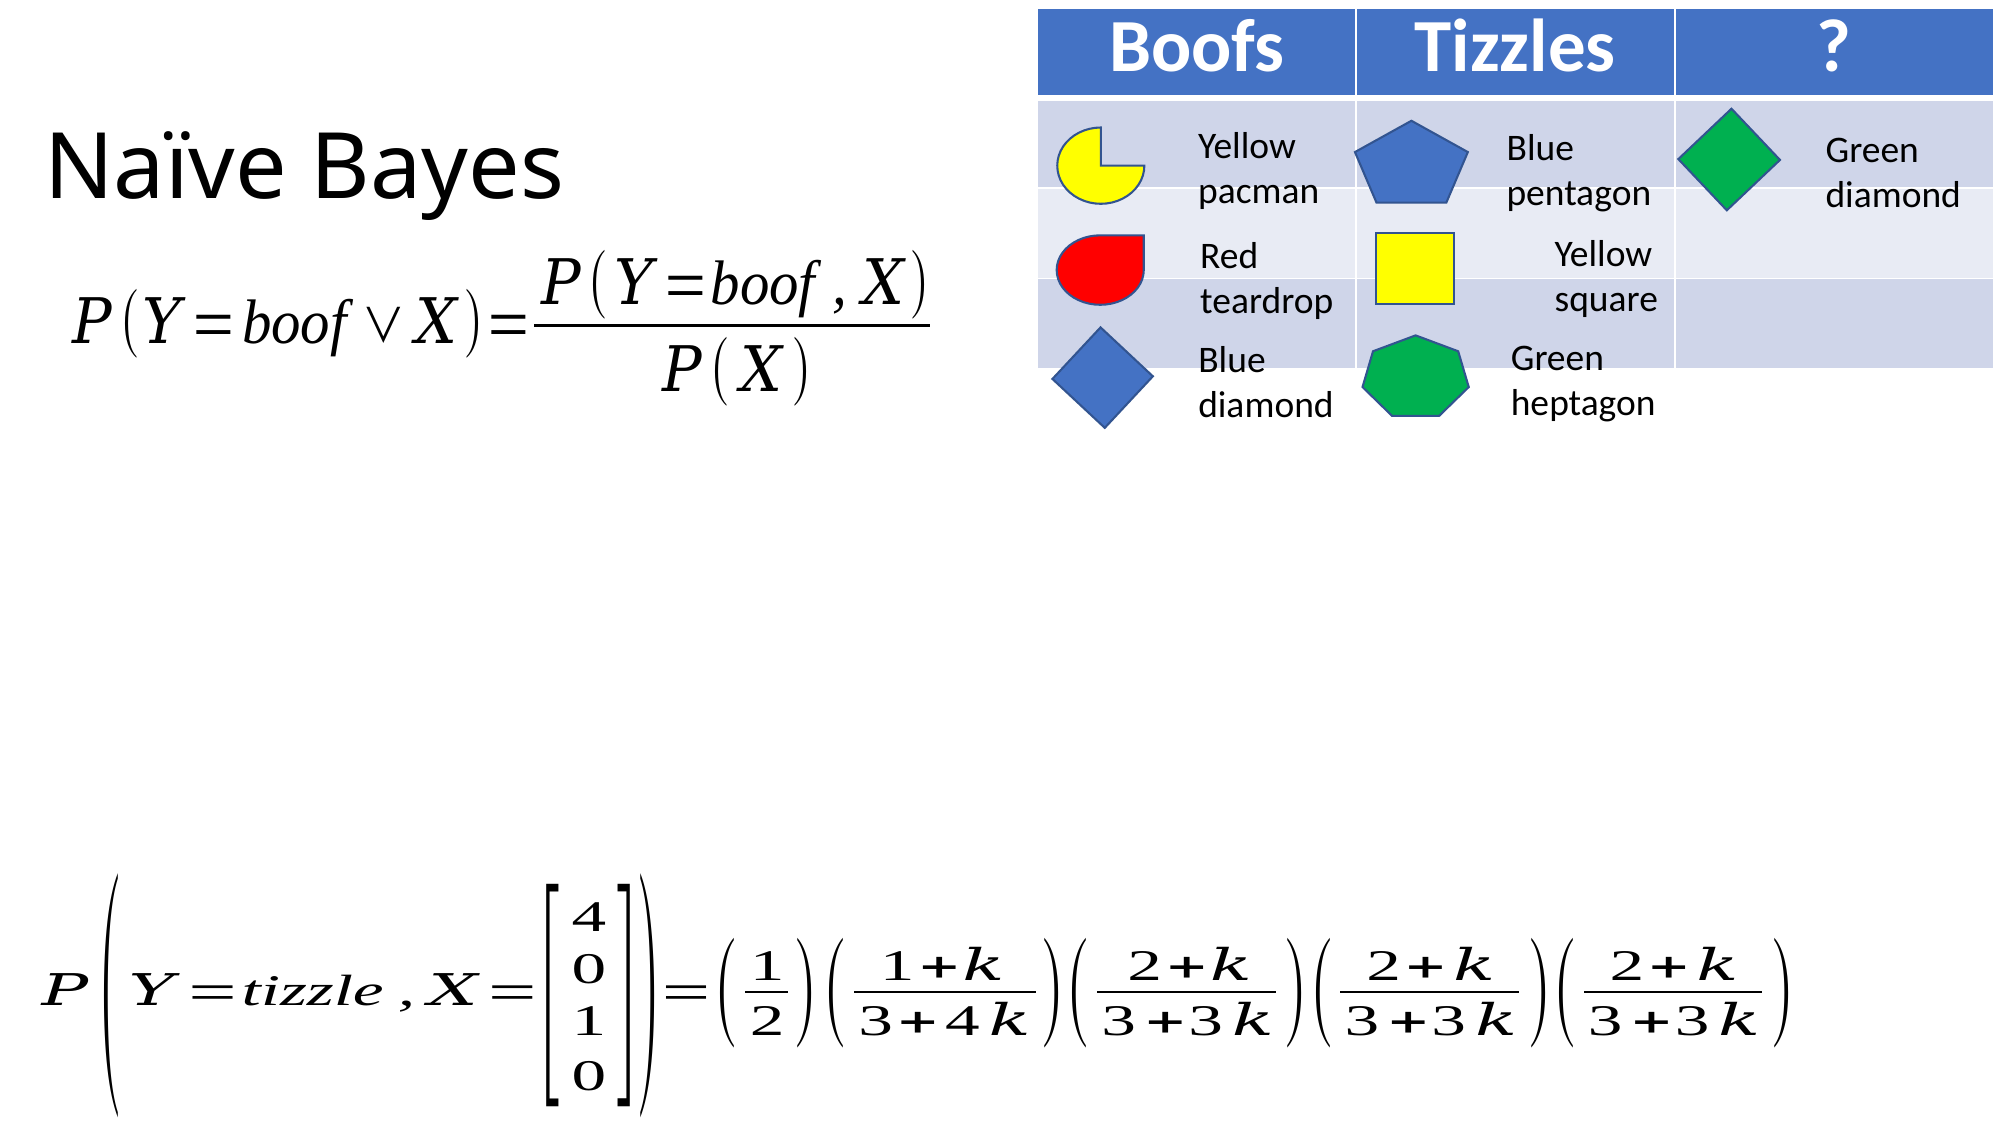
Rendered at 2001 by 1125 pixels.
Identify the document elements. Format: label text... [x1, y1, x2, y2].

table_cell [1357, 189, 1539, 278]
table_cell [1676, 279, 1993, 368]
text_box [1050, 325, 1155, 430]
table_header Tizzles [1357, 9, 1674, 95]
text_box Blue diamond [1183, 327, 1357, 433]
text_box Blue pentagon [1491, 115, 1673, 221]
text_box Red teardrop [1185, 223, 1359, 329]
table_header Boofs [1038, 9, 1355, 95]
table_cell [1038, 101, 1355, 187]
text_box [1375, 232, 1455, 305]
text_box [1361, 334, 1470, 417]
text_box Green diamond [1810, 117, 1992, 223]
table_cell [1038, 279, 1185, 368]
table_header ? [1676, 9, 1993, 95]
table_cell [1357, 279, 1539, 368]
text_box Yellow pacman [1183, 113, 1365, 219]
text_box Green heptagon [1496, 325, 1677, 431]
text_box [1676, 107, 1782, 212]
text_box [1353, 119, 1470, 204]
table_cell [1357, 101, 1674, 187]
text_box Yellow square [1539, 221, 1675, 327]
table_cell [1038, 189, 1355, 278]
title Naïve Bayes [29, 59, 1011, 278]
text_box [1055, 234, 1145, 306]
text_box [1056, 126, 1146, 205]
table_cell [1676, 101, 1993, 187]
table_cell [1676, 189, 1993, 278]
